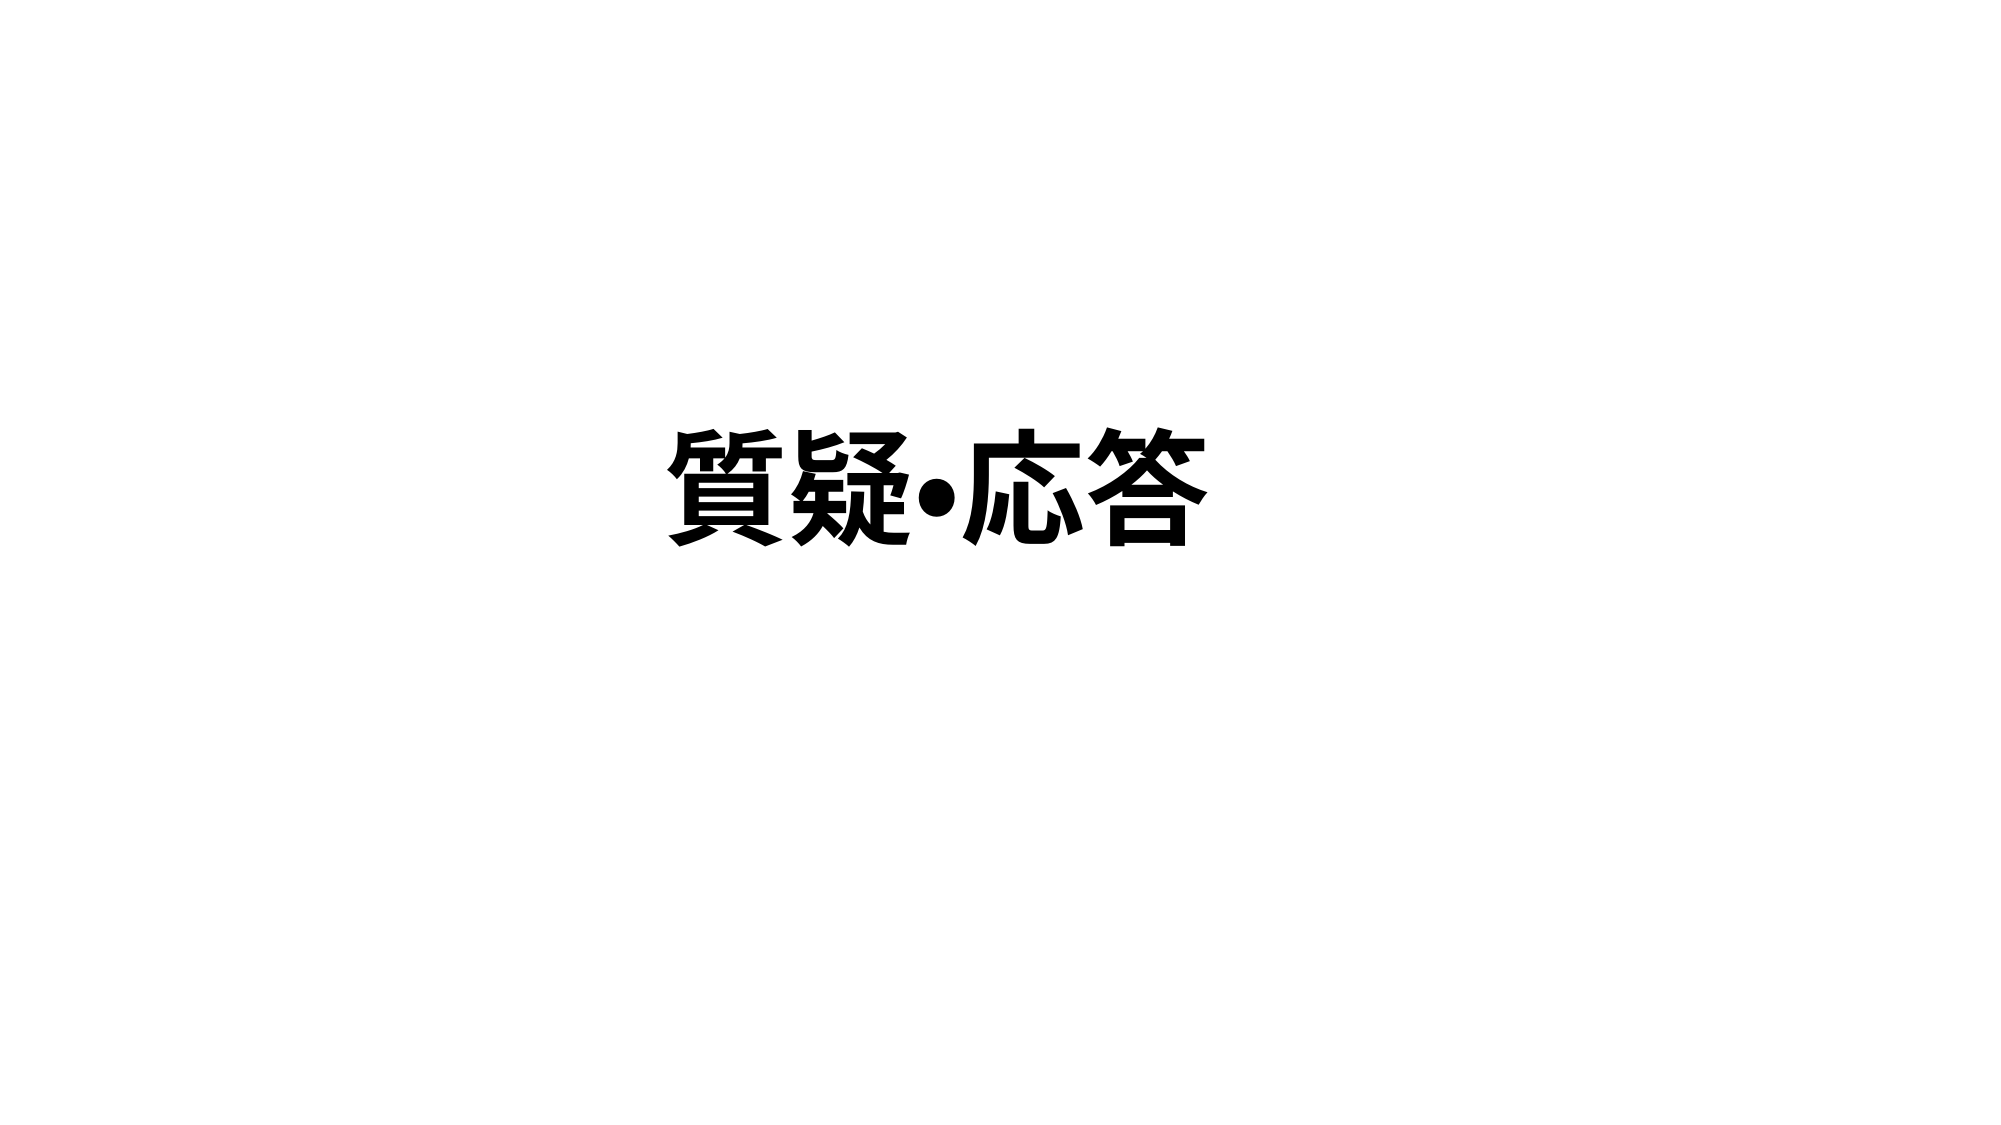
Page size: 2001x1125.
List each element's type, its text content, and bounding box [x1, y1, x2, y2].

text_box 質疑・応答 [648, 403, 1226, 569]
